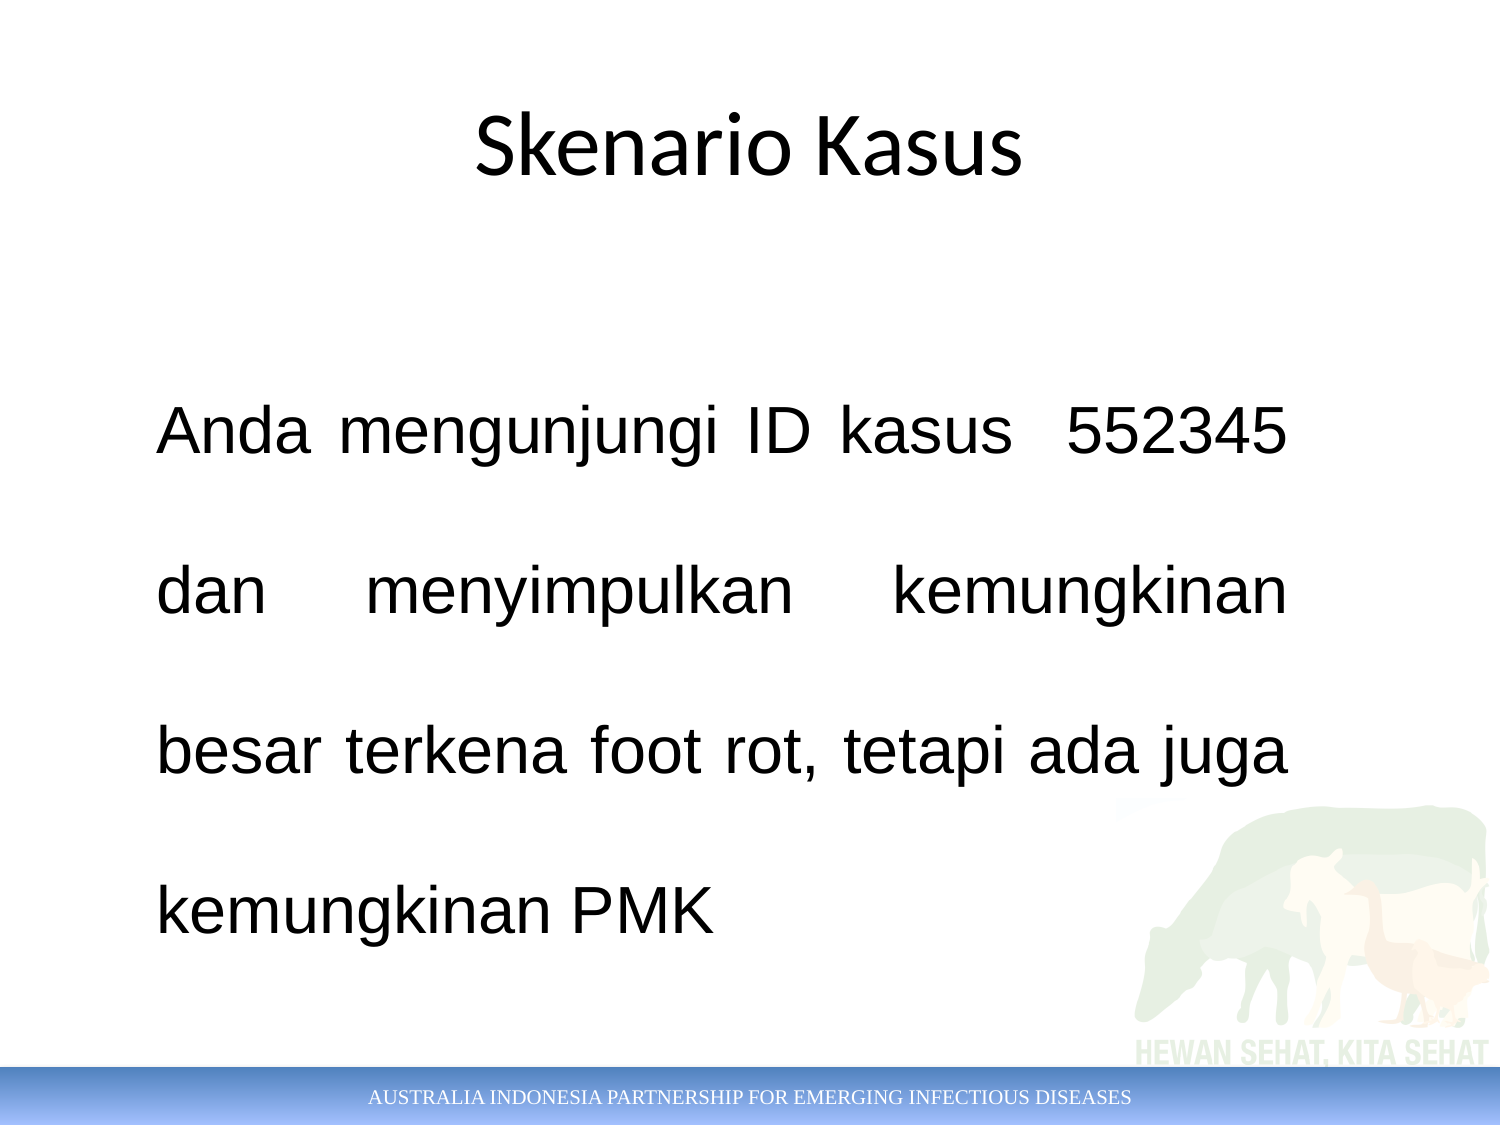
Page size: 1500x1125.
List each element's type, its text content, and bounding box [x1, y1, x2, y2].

title Skenario Kasus [75, 45, 1425, 233]
text_box Anda mengunjungi ID kasus 552345 dan menyimpulkan kemungkinan besar terkena foot rot, tetapi ada juga kemungkinan PMK [141, 299, 1305, 955]
